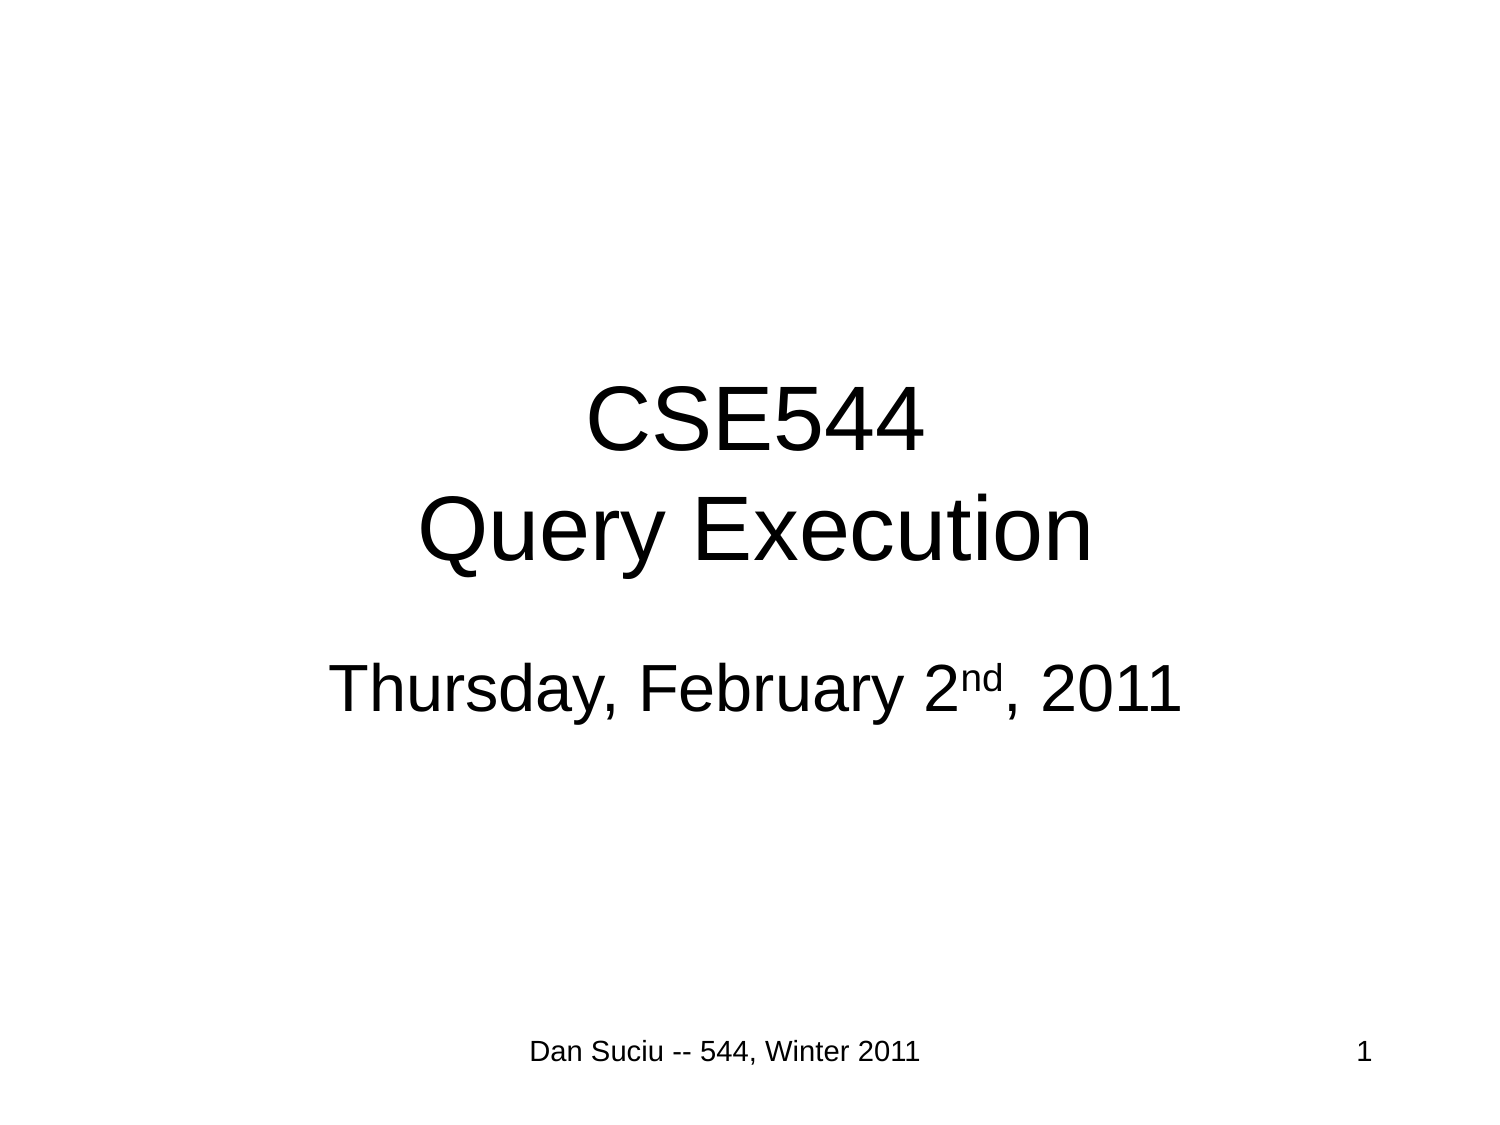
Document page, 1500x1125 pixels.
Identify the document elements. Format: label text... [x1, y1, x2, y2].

title CSE544 Query Execution [37, 374, 1476, 563]
footer Dan Suciu -- 544, Winter 2011 [512, 1024, 988, 1101]
subtitle Thursday, February 2nd, 2011 [212, 637, 1301, 926]
slide_number 1 [1074, 1024, 1388, 1101]
